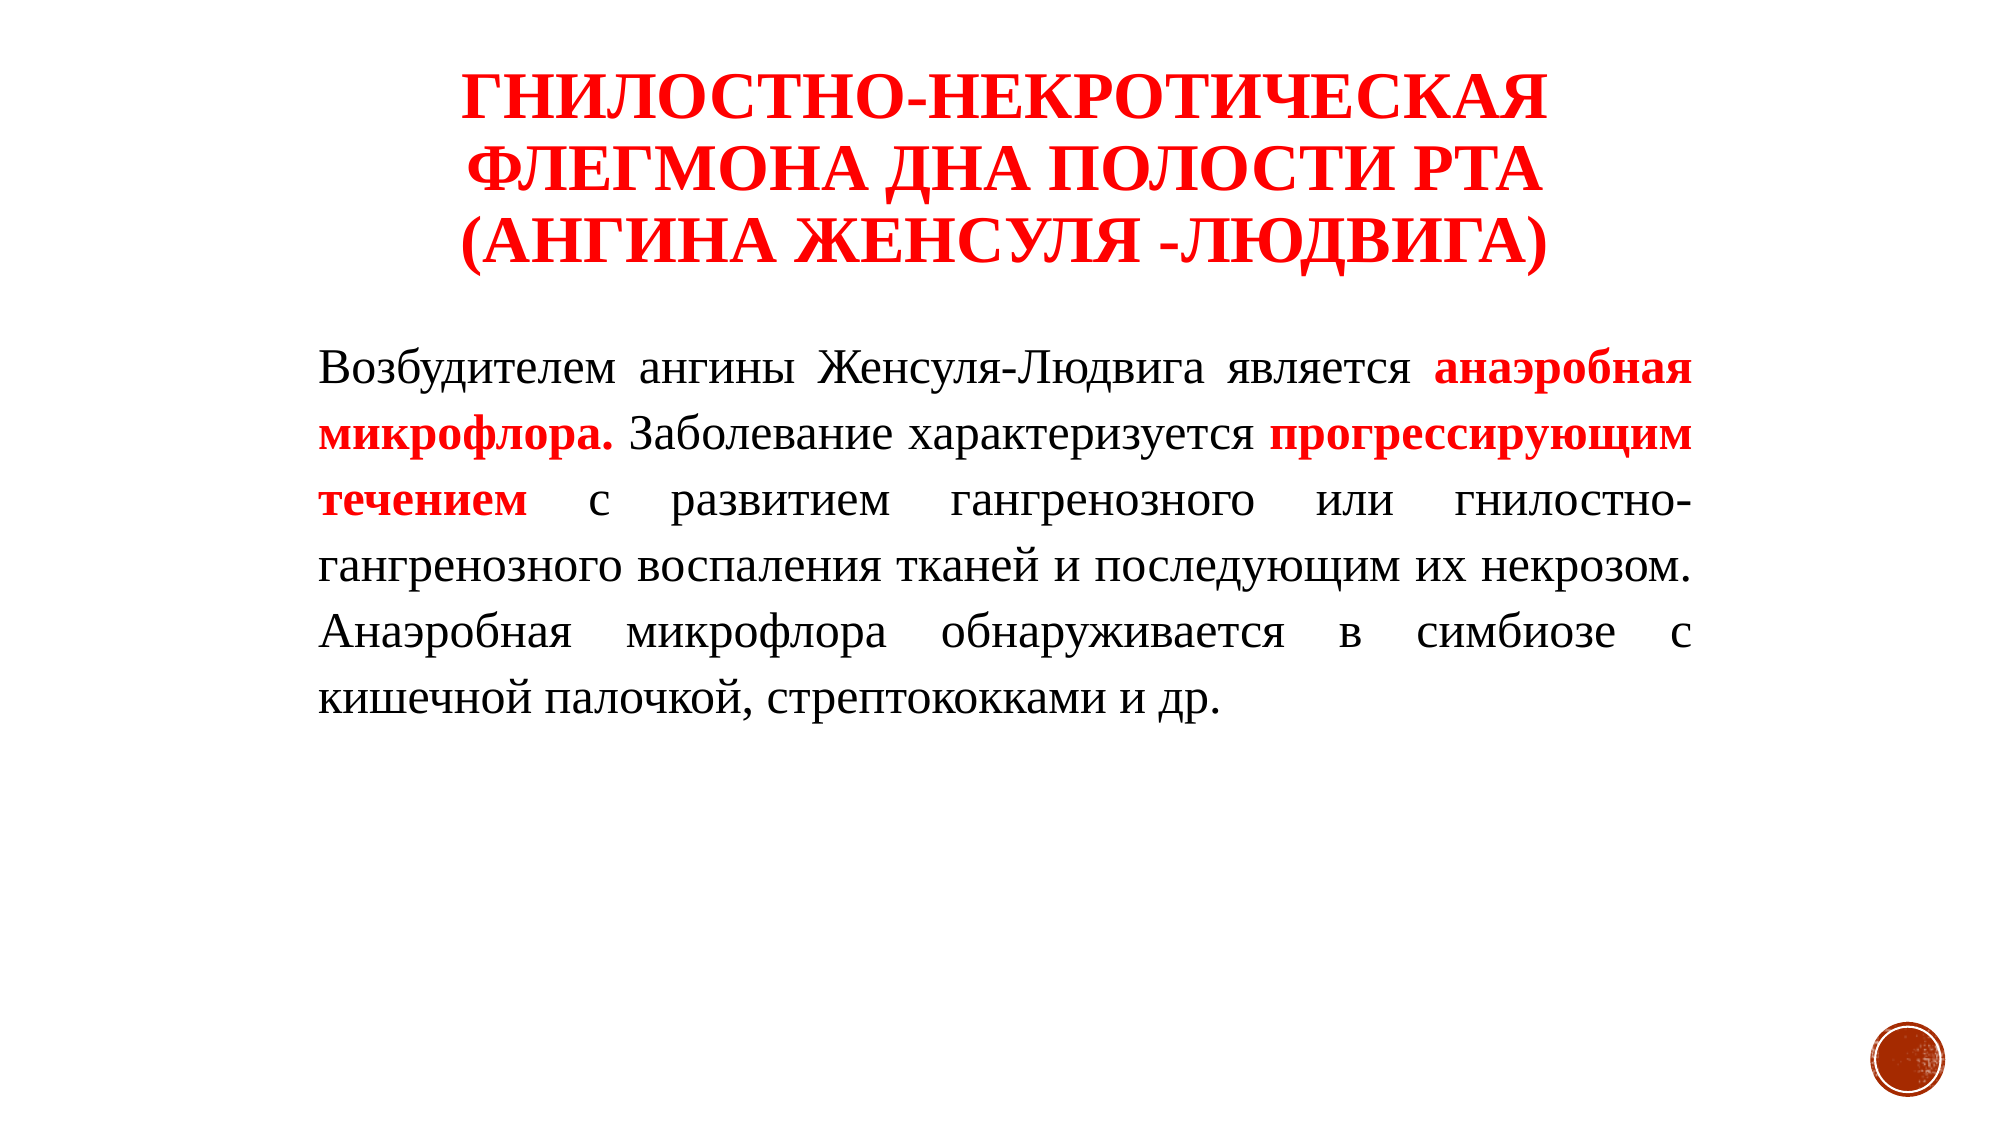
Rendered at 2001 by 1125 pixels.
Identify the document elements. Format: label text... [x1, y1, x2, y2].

title Гнилостно-некротическая флегмона дна полости рта (ангина Женсуля -Людвига) [358, 60, 1653, 278]
list Возбудителем ангины Женсуля-Людвига является анаэробная микрофлора. Заболевание характеризуется прогрессирующим течением с развитием гангренозного или гнилостно-гангренозного воспаления тканей и последующим их некрозом. Анаэробная микрофлора обнаруживается в симбиозе с кишечной палочкой, стрептококками и др. [303, 319, 1708, 1056]
